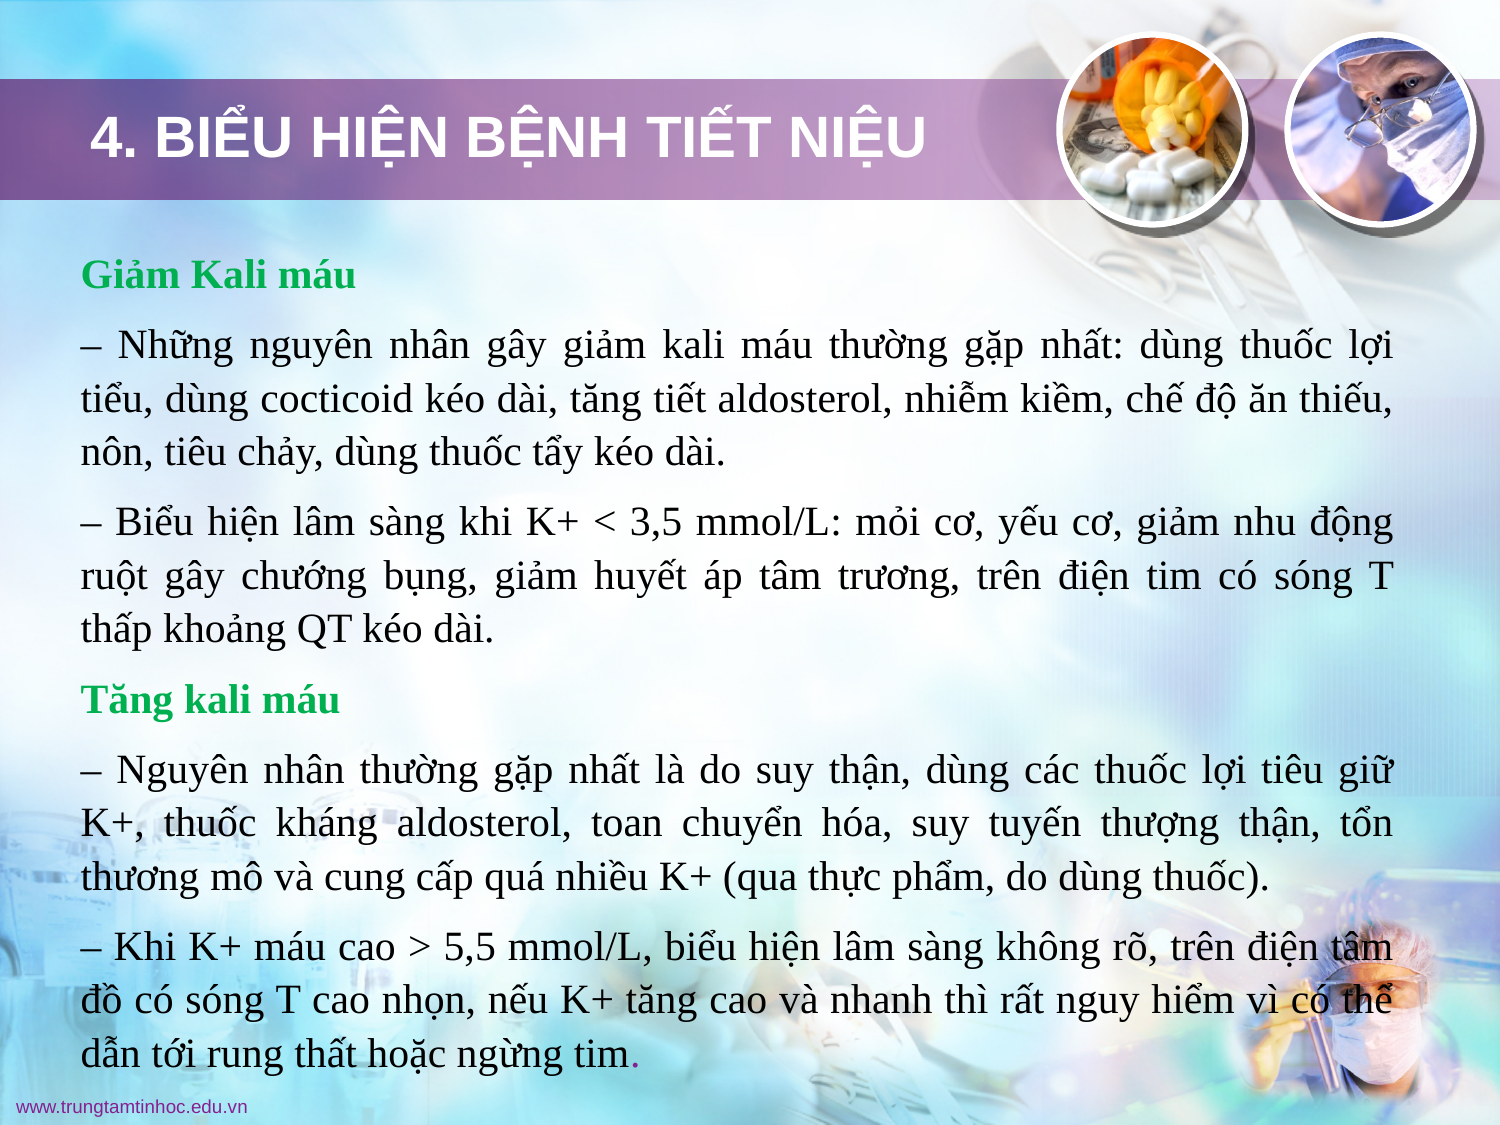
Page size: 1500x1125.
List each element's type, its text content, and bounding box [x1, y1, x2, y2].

picture [1323, 200, 1463, 236]
picture [1291, 38, 1470, 221]
text_box Giảm Kali máu ‒ Những nguyên nhân gây giảm kali máu thường gặp nhất: dùng thuốc lợi tiểu, dùng cocticoid kéo dài, tăng tiết aldosterol, nhiễm kiềm, chế độ ăn thiếu, nôn, tiêu chảy, dùng thuốc tẩy kéo dài. ‒ Biểu hiện lâm sàng khi K+ < 3,5 mmol/L: mỏi cơ, yếu cơ, giảm nhu động ruột gây chướng bụng, giảm huyết áp tâm trương, trên điện tim có sóng T thấp khoảng QT kéo dài. Tăng kali máu ‒ Nguyên nhân thường gặp nhất là do suy thận, dùng các thuốc lợi tiêu giữ K+, thuốc kháng aldosterol, toan chuyển hóa, suy tuyến thượng thận, tổn thương mô và cung cấp quá nhiều K+ (qua thực phẩm, do dùng thuốc). ‒ Khi K+ máu cao > 5,5 mmol/L, biểu hiện lâm sàng không rõ, trên điện tâm đồ có sóng T cao nhọn, nếu K+ tăng cao và nhanh thì rất nguy hiểm vì có thể dẫn tới rung thất hoặc ngừng tim. [65, 236, 1410, 1084]
picture [0, 0, 1500, 79]
picture [1095, 200, 1234, 236]
picture [1183, 200, 1366, 236]
picture [1063, 38, 1242, 221]
picture [0, 200, 1500, 1125]
title 4. BIỂU HIỆN BỆNH TIẾT NIỆU [74, 40, 1051, 229]
